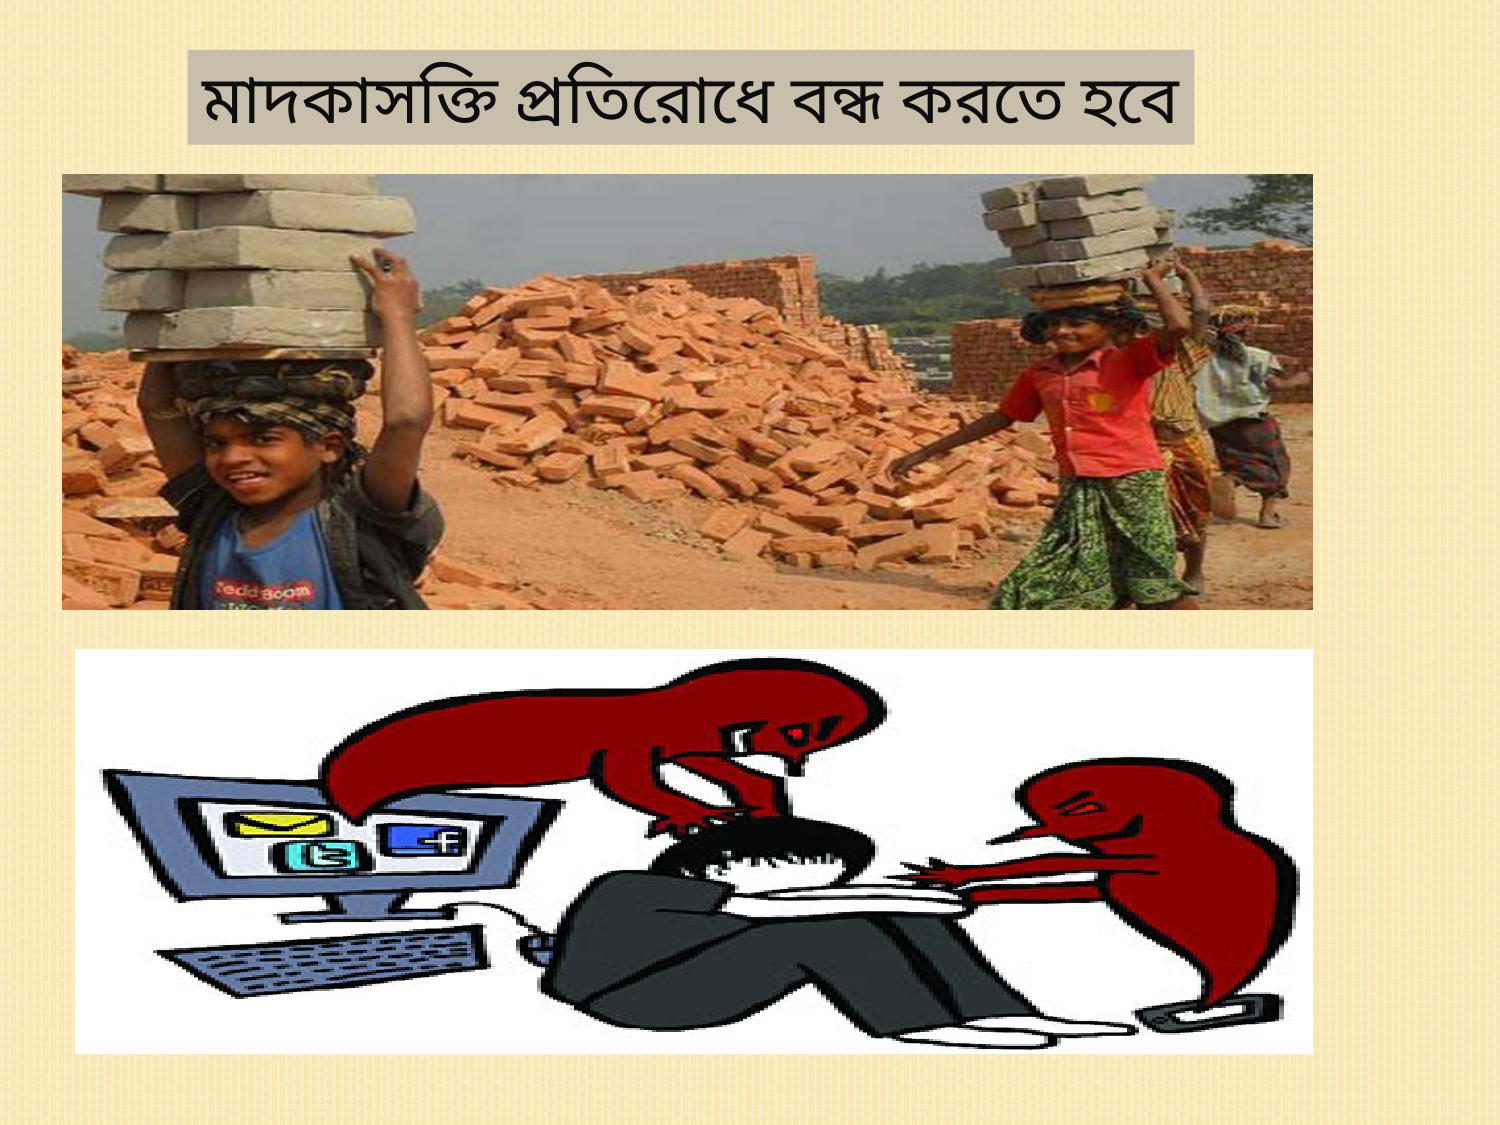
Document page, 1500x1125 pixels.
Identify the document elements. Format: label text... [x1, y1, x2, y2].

picture [62, 174, 1313, 610]
text_box মাদকাসক্তি প্রতিরোধে বন্ধ করতে হবে [187, 49, 1195, 145]
picture [74, 649, 1313, 1054]
